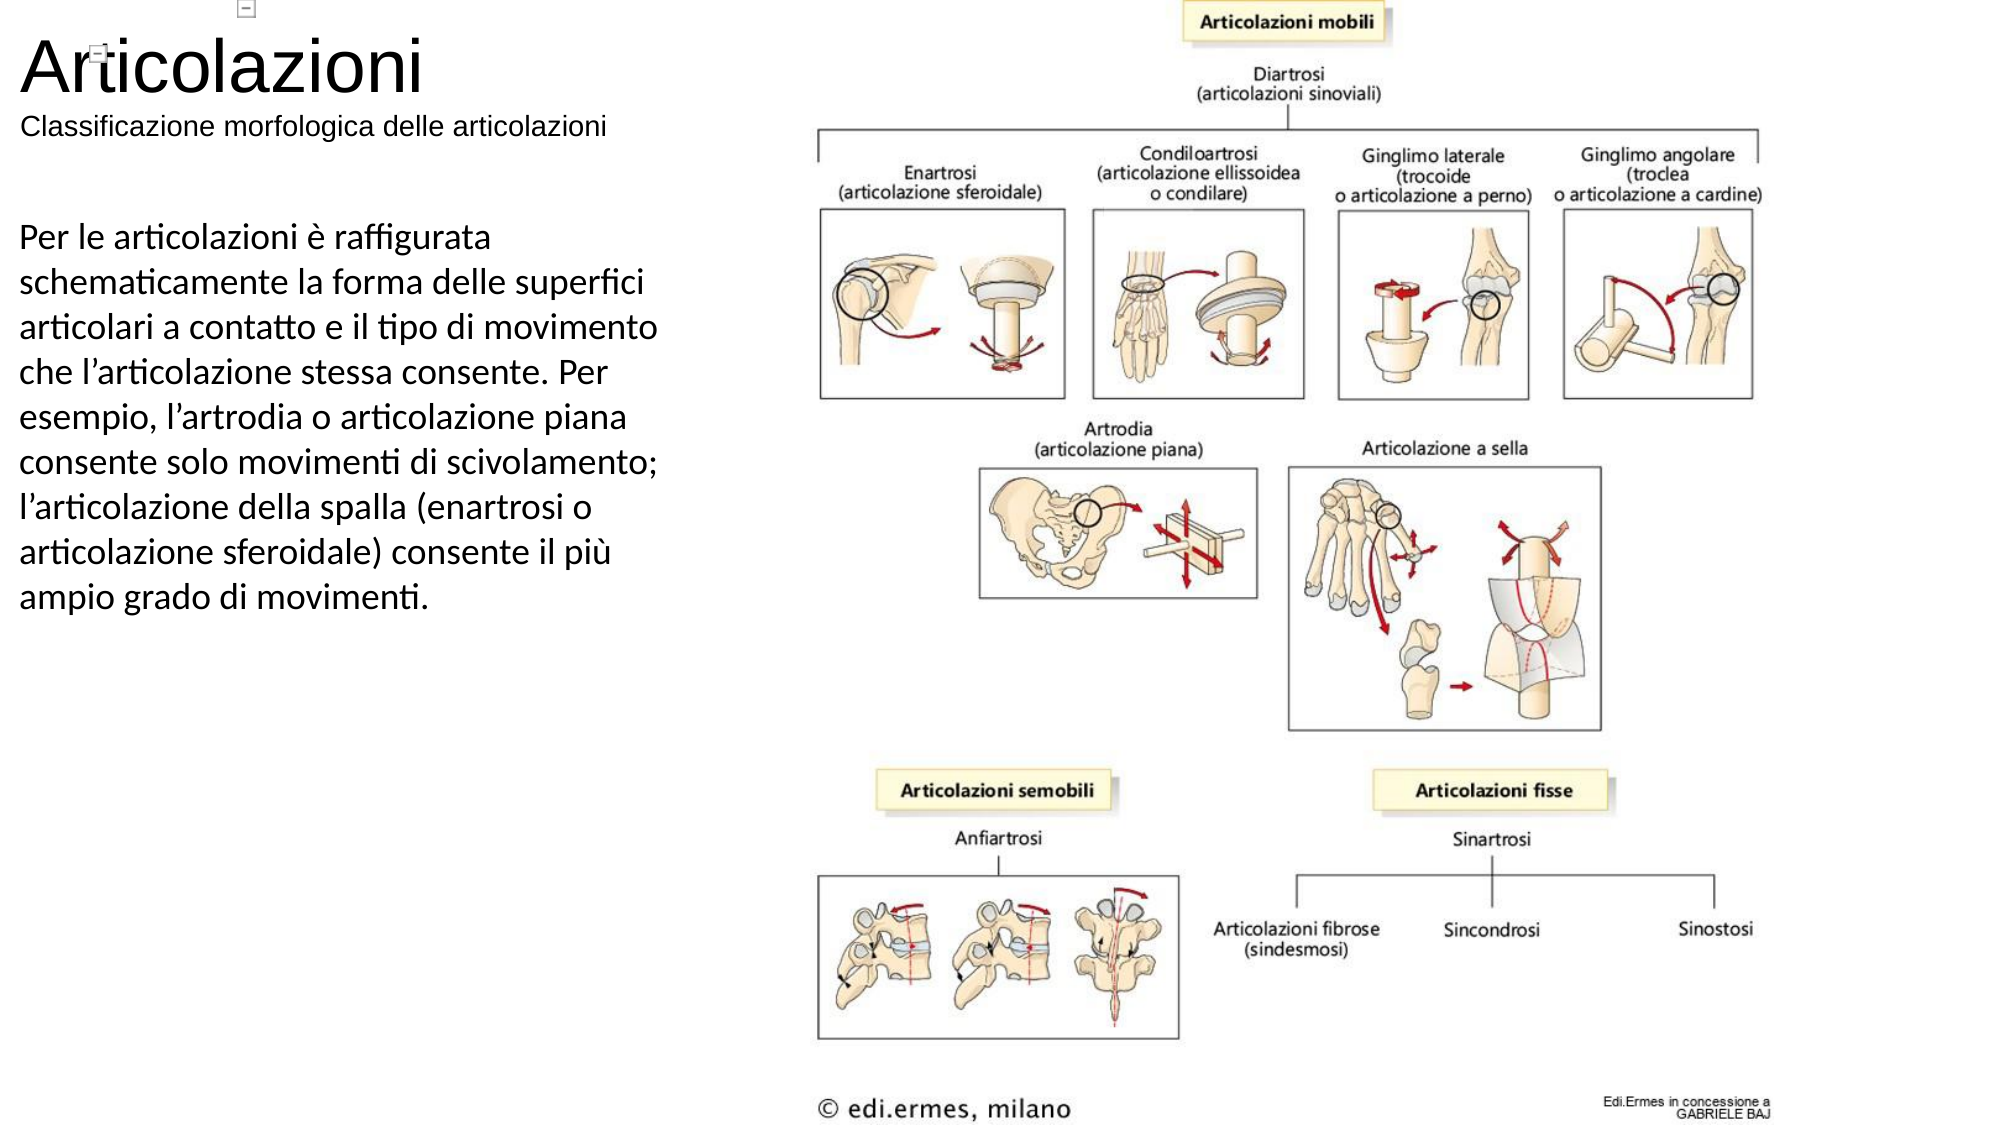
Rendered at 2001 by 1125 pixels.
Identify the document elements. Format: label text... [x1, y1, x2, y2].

picture [89, 45, 107, 63]
picture [237, 0, 256, 18]
text_box Per le articolazioni è raffigurata schematicamente la forma delle superfici articolari a contatto e il tipo di movimento che l’articolazione stessa consente. Per esempio, l’artrodia o articolazione piana consente solo movimenti di scivolamento; l’articolazione della spalla (enartrosi o articolazione sferoidale) consente il più ampio grado di movimenti. [4, 205, 725, 625]
text_box Articolazioni Classificazione morfologica delle articolazioni [5, 9, 624, 150]
picture [810, 0, 1774, 1125]
